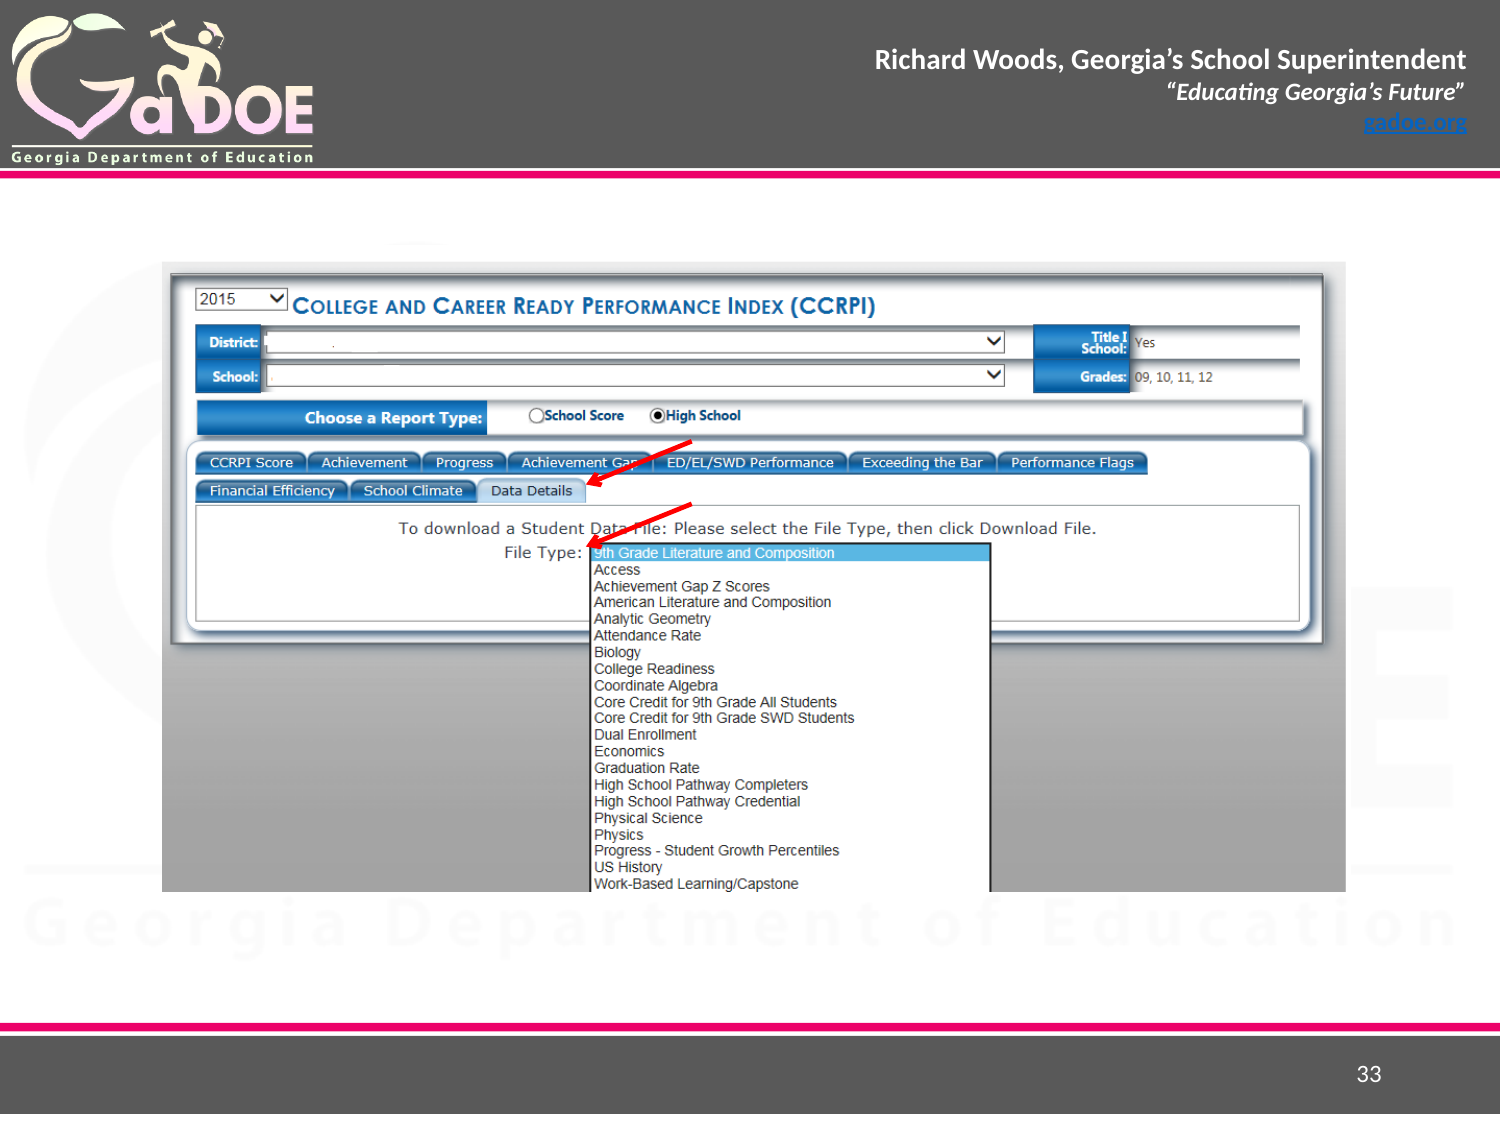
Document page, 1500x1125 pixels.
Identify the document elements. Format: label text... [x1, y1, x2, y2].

picture [19, 235, 1473, 980]
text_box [585, 441, 692, 485]
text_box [585, 503, 692, 547]
slide_number 33 [1059, 1042, 1397, 1103]
